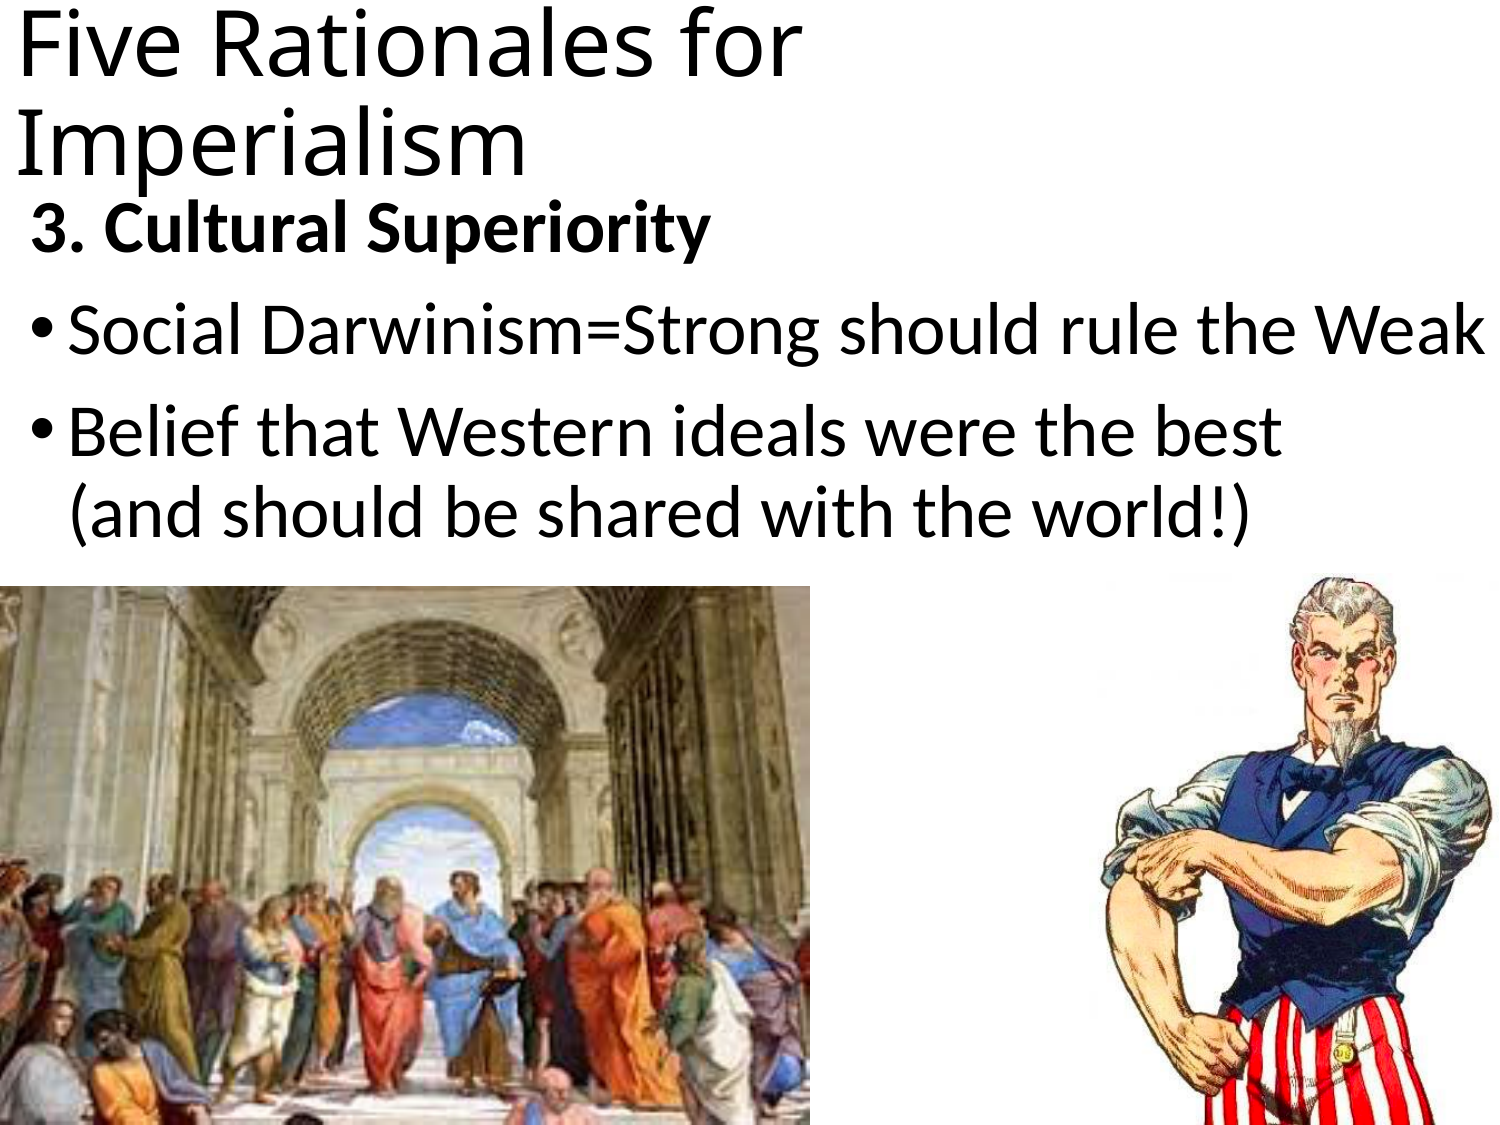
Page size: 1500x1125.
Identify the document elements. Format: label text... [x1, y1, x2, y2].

picture [1089, 573, 1499, 1125]
picture [0, 586, 810, 1125]
title Five Rationales for Imperialism [0, 15, 1294, 179]
list 3. Cultural Superiority Social Darwinism=Strong should rule the Weak Belief that Western ideals were the best (and should be shared with the world!) [14, 180, 1500, 895]
